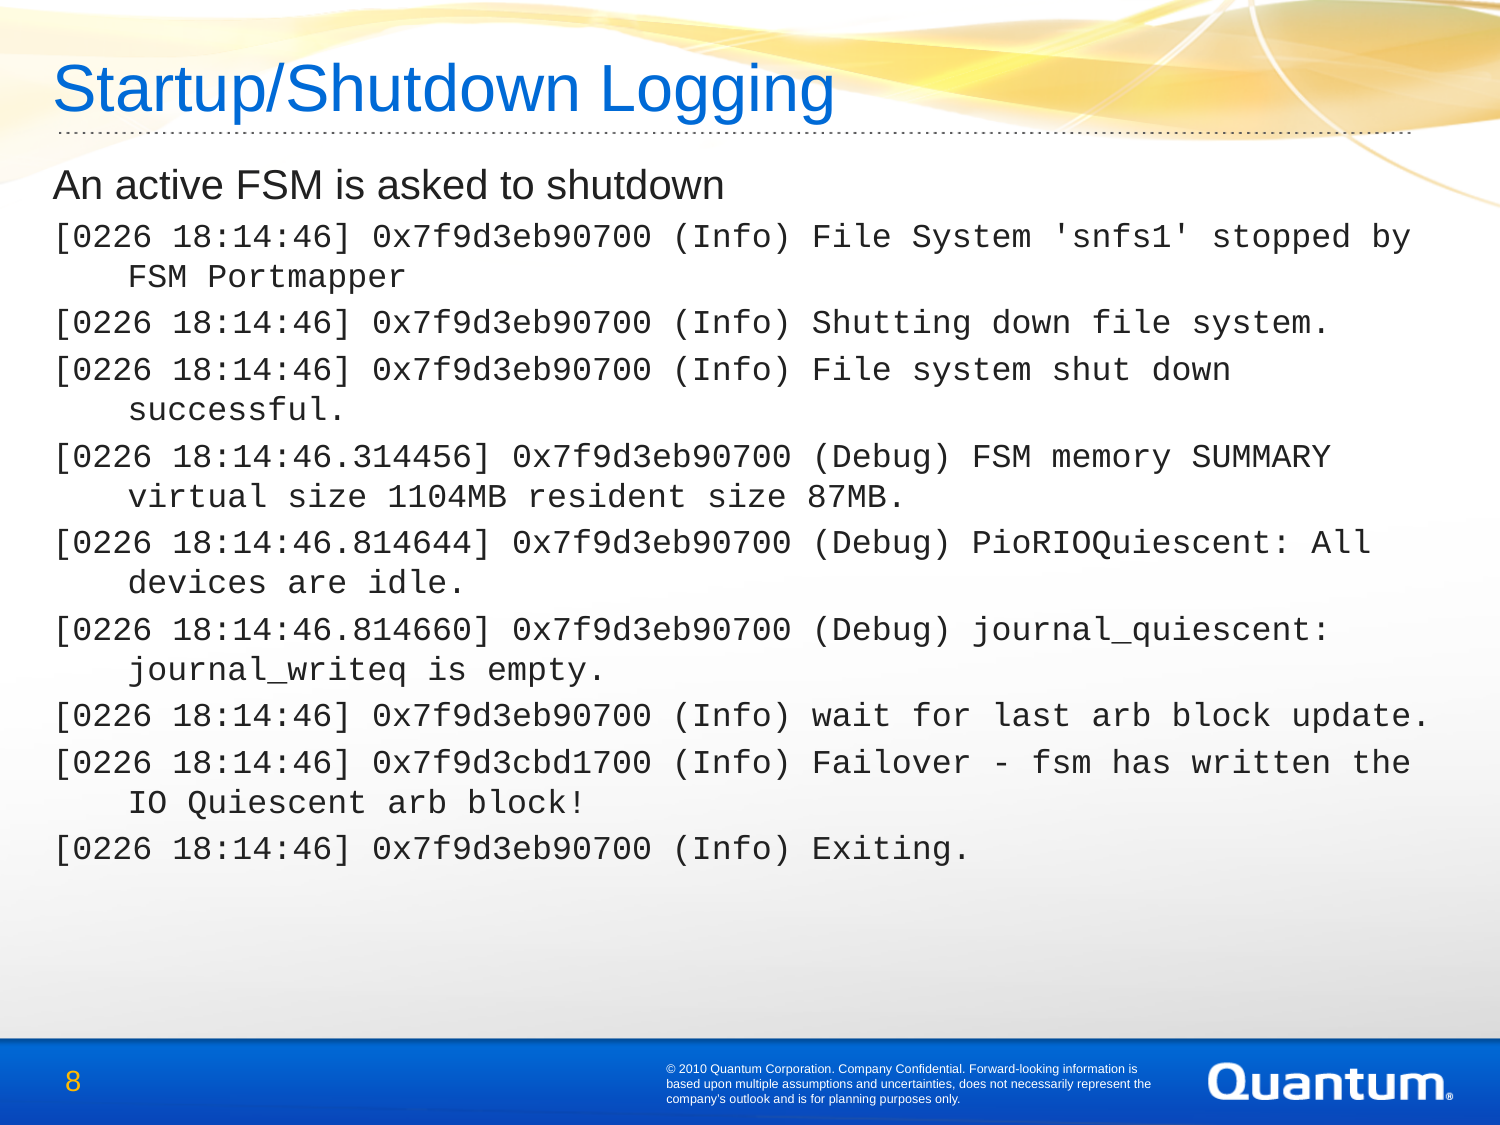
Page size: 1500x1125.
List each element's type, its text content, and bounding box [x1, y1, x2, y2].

slide_number 8 [49, 1054, 138, 1109]
footer © 2010 Quantum Corporation. Company Confidential. Forward-looking information is based upon multiple assumptions and uncertainties, does not necessarily represent the company’s outlook and is for planning purposes only. [651, 1053, 1190, 1120]
list An active FSM is asked to shutdown [0226 18:14:46] 0x7f9d3eb90700 (Info) File System 'snfs1' stopped by FSM Portmapper [0226 18:14:46] 0x7f9d3eb90700 (Info) Shutting down file system. [0226 18:14:46] 0x7f9d3eb90700 (Info) File system shut down successful. [0226 18:14:46.314456] 0x7f9d3eb90700 (Debug) FSM memory SUMMARY virtual size 1104MB resident size 87MB. [0226 18:14:46.814644] 0x7f9d3eb90700 (Debug) PioRIOQuiescent: All devices are idle. [0226 18:14:46.814660] 0x7f9d3eb90700 (Debug) journal_quiescent: journal_writeq is empty. [0226 18:14:46] 0x7f9d3eb90700 (Info) wait for last arb block update. [0226 18:14:46] 0x7f9d3cbd1700 (Info) Failover - fsm has written the IO Quiescent arb block! [0226 18:14:46] 0x7f9d3eb90700 (Info) Exiting. [37, 149, 1463, 1013]
picture [7, 125, 1488, 142]
title Startup/Shutdown Logging [37, 32, 1463, 138]
